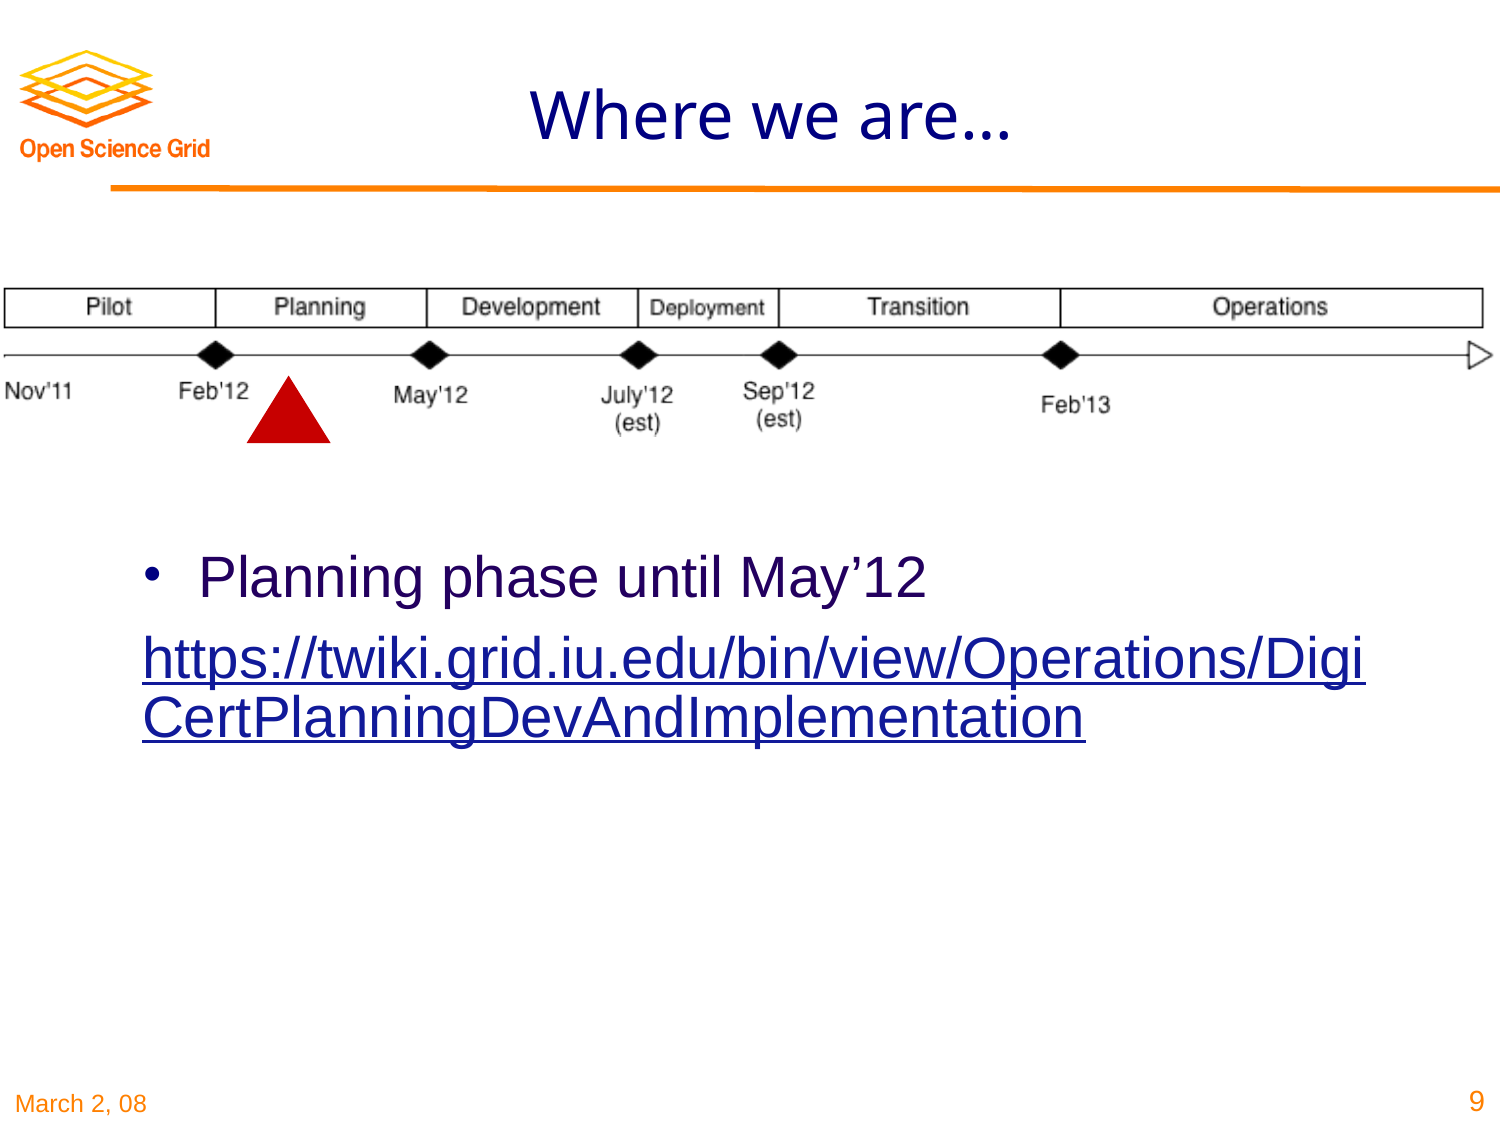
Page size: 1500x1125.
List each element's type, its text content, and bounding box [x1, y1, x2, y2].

slide_number 9 [1431, 1050, 1500, 1125]
title Where we are… [201, 18, 1342, 207]
picture [0, 283, 1500, 437]
picture [0, 27, 201, 179]
list Planning phase until May’12 https://twiki.grid.iu.edu/bin/view/Operations/DigiCertPlanningDevAndImplementation [127, 449, 1409, 988]
